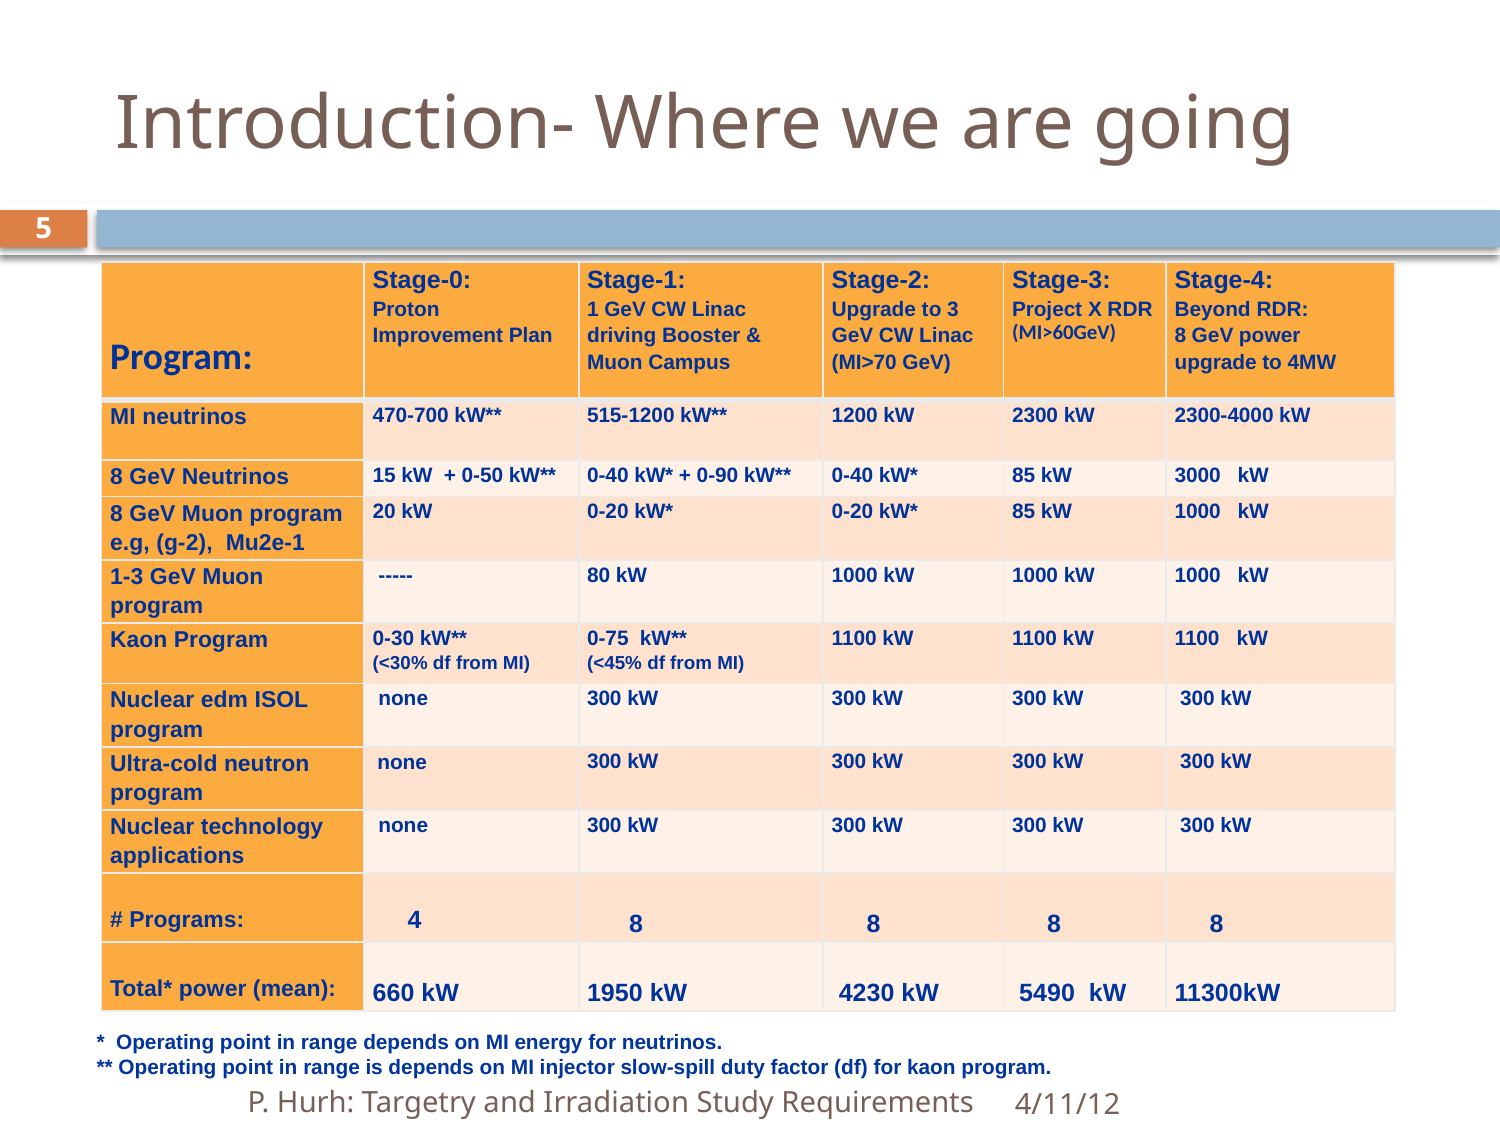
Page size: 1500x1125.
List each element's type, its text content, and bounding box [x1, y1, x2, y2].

table_cell Ultra-cold neutron program [102, 748, 363, 809]
table_cell 300 kW [824, 684, 1003, 746]
table_header Stage-0: Proton Improvement Plan [365, 263, 578, 397]
title Introduction- Where we are going [100, 37, 1438, 200]
table_cell 8 [824, 874, 1003, 941]
table_cell 0-75 kW** (<45% df from MI) [580, 624, 822, 683]
table_cell 5490 kW [1004, 943, 1165, 1010]
table_cell 1100 kW [1004, 624, 1165, 683]
table_header Program: [102, 263, 363, 397]
table_cell 300 kW [1004, 748, 1165, 809]
table_cell 300 kW [824, 748, 1003, 809]
table_cell 300 kW [1167, 811, 1394, 872]
table_cell 8 [580, 874, 822, 941]
table_cell 0-30 kW** (<30% df from MI) [365, 624, 578, 683]
table_header Stage-3: Project X RDR (MI>60GeV) [1004, 263, 1165, 397]
table_cell 0-40 kW* + 0-90 kW** [580, 461, 822, 496]
footer P. Hurh: Targetry and Irradiation Study Requirements [99, 1072, 990, 1125]
table_cell 11300kW [1167, 943, 1394, 1010]
table_header Stage-1: 1 GeV CW Linac driving Booster & Muon Campus [580, 263, 822, 397]
table_cell 1950 kW [580, 943, 822, 1010]
table_cell 660 kW [365, 943, 578, 1010]
table_cell 15 kW + 0-50 kW** [365, 461, 578, 496]
table_cell 8 GeV Neutrinos [102, 461, 363, 496]
table_cell 2300 kW [1004, 403, 1165, 459]
table_cell 20 kW [365, 497, 578, 559]
table_cell 300 kW [580, 811, 822, 872]
table_cell 85 kW [1004, 461, 1165, 496]
table_cell 0-20 kW* [580, 497, 822, 559]
table_header Stage-4: Beyond RDR: 8 GeV power upgrade to 4MW [1167, 263, 1394, 397]
table_cell 300 kW [580, 748, 822, 809]
table_cell 1000 kW [824, 561, 1003, 622]
text_box * Operating point in range depends on MI energy for neutrinos. ** Operating point in range is depends on MI injector slow-spill duty factor (df) for kaon program. [81, 1021, 1334, 1086]
table_cell Total* power (mean): [102, 943, 363, 1010]
table_cell Kaon Program [102, 624, 363, 683]
table_cell 1000 kW [1004, 561, 1165, 622]
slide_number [999, 1072, 1438, 1125]
table_cell ----- [365, 561, 578, 622]
table_cell 4230 kW [824, 943, 1003, 1010]
table_cell 2300-4000 kW [1167, 403, 1394, 459]
table_cell 300 kW [1004, 811, 1165, 872]
table_cell 470-700 kW** [365, 403, 578, 459]
table_cell MI neutrinos [102, 403, 363, 459]
table_cell Nuclear technology applications [102, 811, 363, 872]
table_cell 8 [1004, 874, 1165, 941]
table_cell 1200 kW [824, 403, 1003, 459]
table_cell none [365, 811, 578, 872]
table_cell 0-20 kW* [824, 497, 1003, 559]
table_cell 515-1200 kW** [580, 403, 822, 459]
table_cell 300 kW [1167, 684, 1394, 746]
table_cell 3000 kW [1167, 461, 1394, 496]
table_cell 1000 kW [1167, 561, 1394, 622]
table_cell 1-3 GeV Muon program [102, 561, 363, 622]
table_cell 0-40 kW* [824, 461, 1003, 496]
table_cell 300 kW [1167, 748, 1394, 809]
table_cell 1100 kW [824, 624, 1003, 683]
table_cell 4 [365, 874, 578, 941]
table_cell 8 GeV Muon program e.g, (g-2), Mu2e-1 [102, 497, 363, 559]
table_cell 80 kW [580, 561, 822, 622]
table_cell 300 kW [824, 811, 1003, 872]
table_cell none [365, 684, 578, 746]
table_cell Nuclear edm ISOL program [102, 684, 363, 746]
table_cell 8 [1167, 874, 1394, 941]
table_cell # Programs: [102, 874, 363, 941]
table_cell 85 kW [1004, 497, 1165, 559]
table_cell 300 kW [580, 684, 822, 746]
slide_number 5 [0, 208, 88, 249]
table_header Stage-2: Upgrade to 3 GeV CW Linac (MI>70 GeV) [824, 263, 1003, 397]
table_cell 1000 kW [1167, 497, 1394, 559]
table_cell 300 kW [1004, 684, 1165, 746]
table_cell none [365, 748, 578, 809]
table_cell 1100 kW [1167, 624, 1394, 683]
